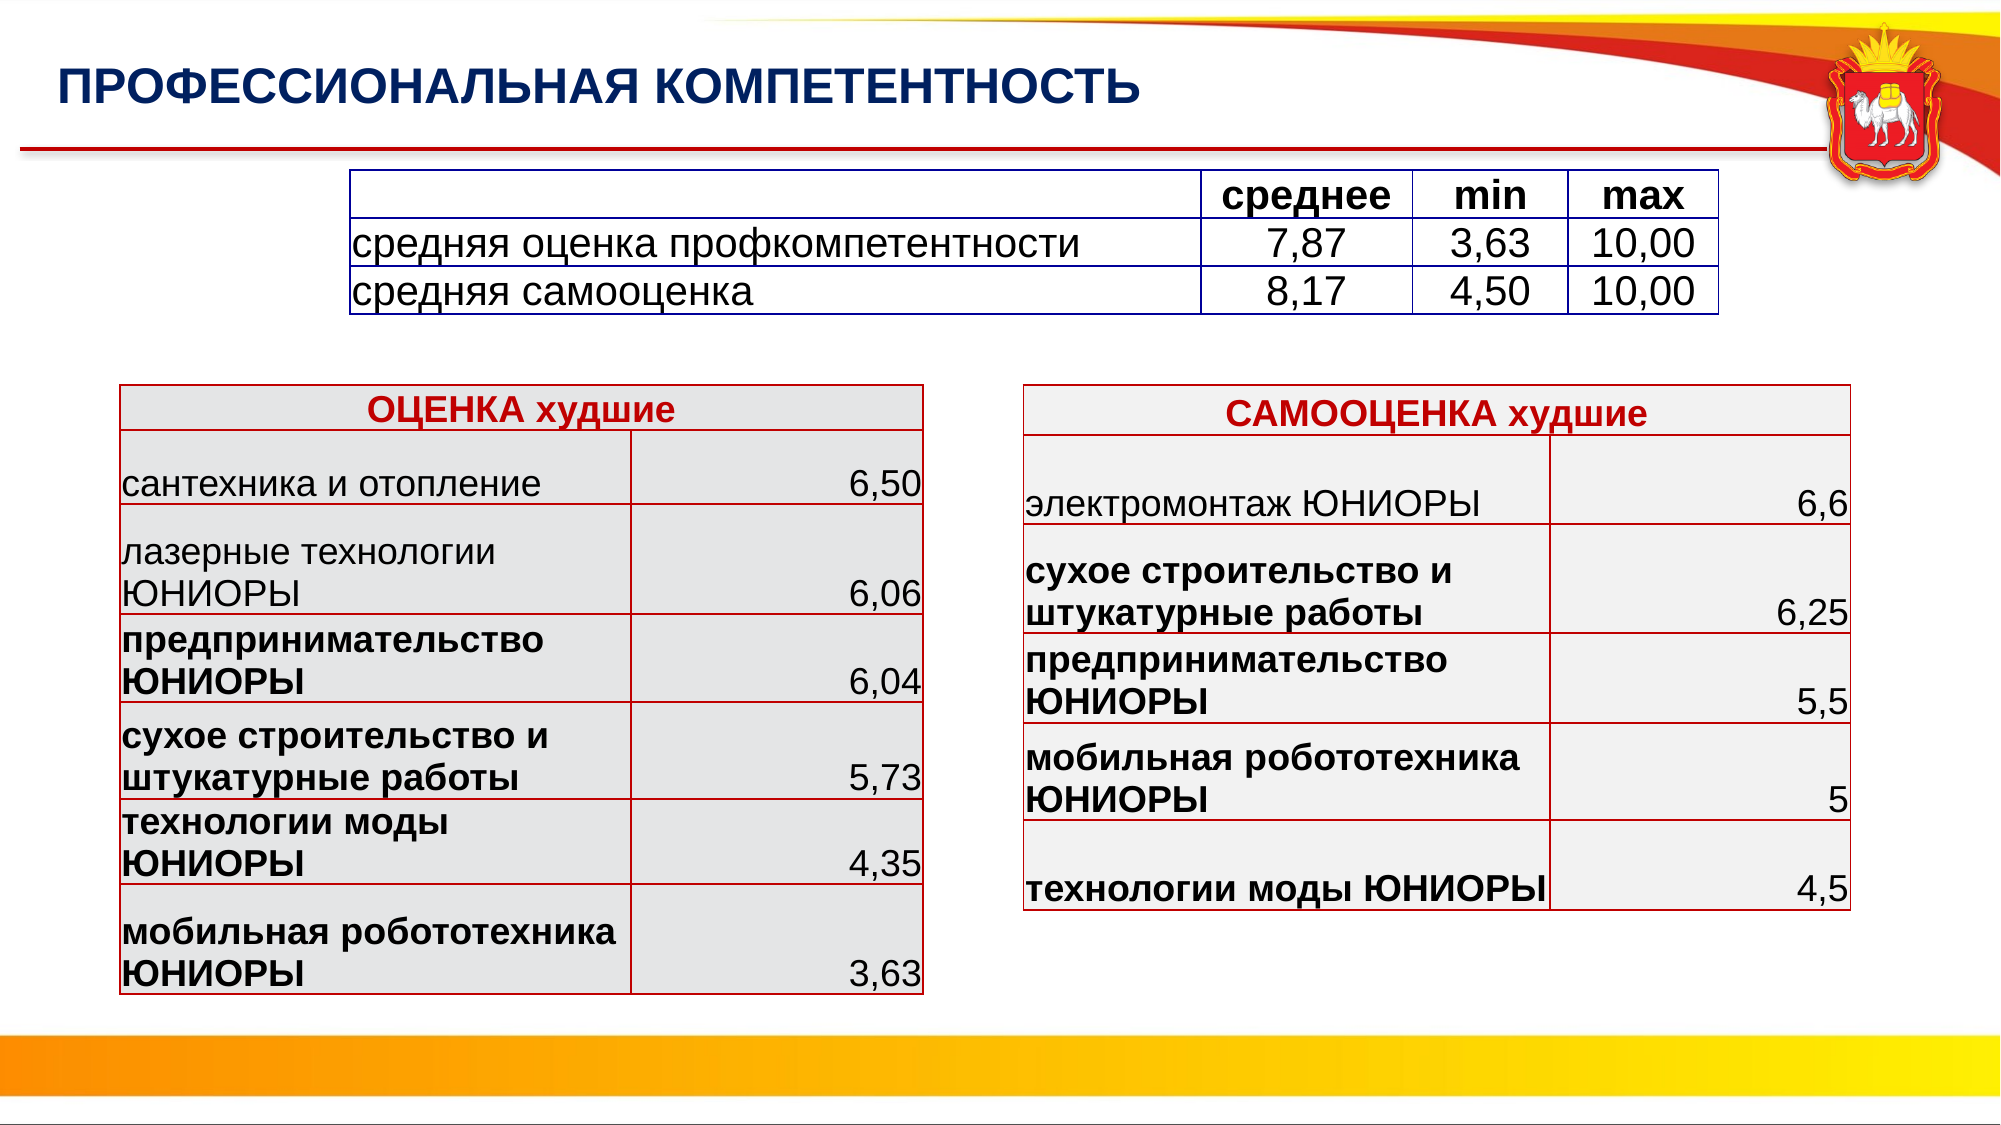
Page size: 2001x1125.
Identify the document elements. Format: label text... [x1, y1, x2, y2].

table_cell 10,00 [1569, 219, 1718, 265]
table_header ОЦЕНКА худшие [121, 386, 922, 429]
table_cell 10,00 [1569, 267, 1718, 313]
table_cell предпринимательство ЮНИОРЫ [1024, 634, 1549, 722]
table_cell предпринимательство ЮНИОРЫ [121, 615, 630, 701]
table_cell 8,17 [1202, 267, 1412, 313]
table_cell электромонтаж ЮНИОРЫ [1024, 436, 1549, 523]
table_header среднее [1202, 171, 1412, 217]
table_cell 3,63 [632, 885, 922, 993]
text_box ПРОФЕССИОНАЛЬНАЯ КОМПЕТЕНТНОСТЬ [43, 22, 1719, 121]
table_cell 4,35 [632, 800, 922, 883]
picture [0, 0, 2001, 1125]
table_cell 6,04 [632, 615, 922, 701]
table_cell 6,06 [632, 505, 922, 613]
table_cell 5 [1551, 724, 1850, 819]
table_cell сантехника и отопление [121, 431, 630, 503]
table_cell средняя оценка профкомпетентности [351, 219, 1200, 265]
table_cell средняя самооценка [351, 267, 1200, 313]
table_cell сухое строительство и штукатурные работы [121, 703, 630, 798]
table_cell 5,5 [1551, 634, 1850, 722]
table_cell лазерные технологии ЮНИОРЫ [121, 505, 630, 613]
table_header min [1413, 171, 1567, 217]
table_cell 3,63 [1413, 219, 1567, 265]
table_cell мобильная робототехника ЮНИОРЫ [121, 885, 630, 993]
table_cell 5,73 [632, 703, 922, 798]
table_header САМООЦЕНКА худшие [1024, 386, 1850, 434]
table_cell 7,87 [1202, 219, 1412, 265]
table_cell мобильная робототехника ЮНИОРЫ [1024, 724, 1549, 819]
table_cell сухое строительство и штукатурные работы [1024, 525, 1549, 632]
table_header max [1569, 171, 1718, 217]
table_cell технологии моды ЮНИОРЫ [121, 800, 630, 883]
table_header [351, 171, 1200, 217]
table_cell 6,25 [1551, 525, 1850, 632]
table_cell 4,5 [1551, 821, 1850, 909]
table_cell технологии моды ЮНИОРЫ [1024, 821, 1549, 909]
table_cell 4,50 [1413, 267, 1567, 313]
table_cell 6,50 [632, 431, 922, 503]
table_cell 6,6 [1551, 436, 1850, 523]
